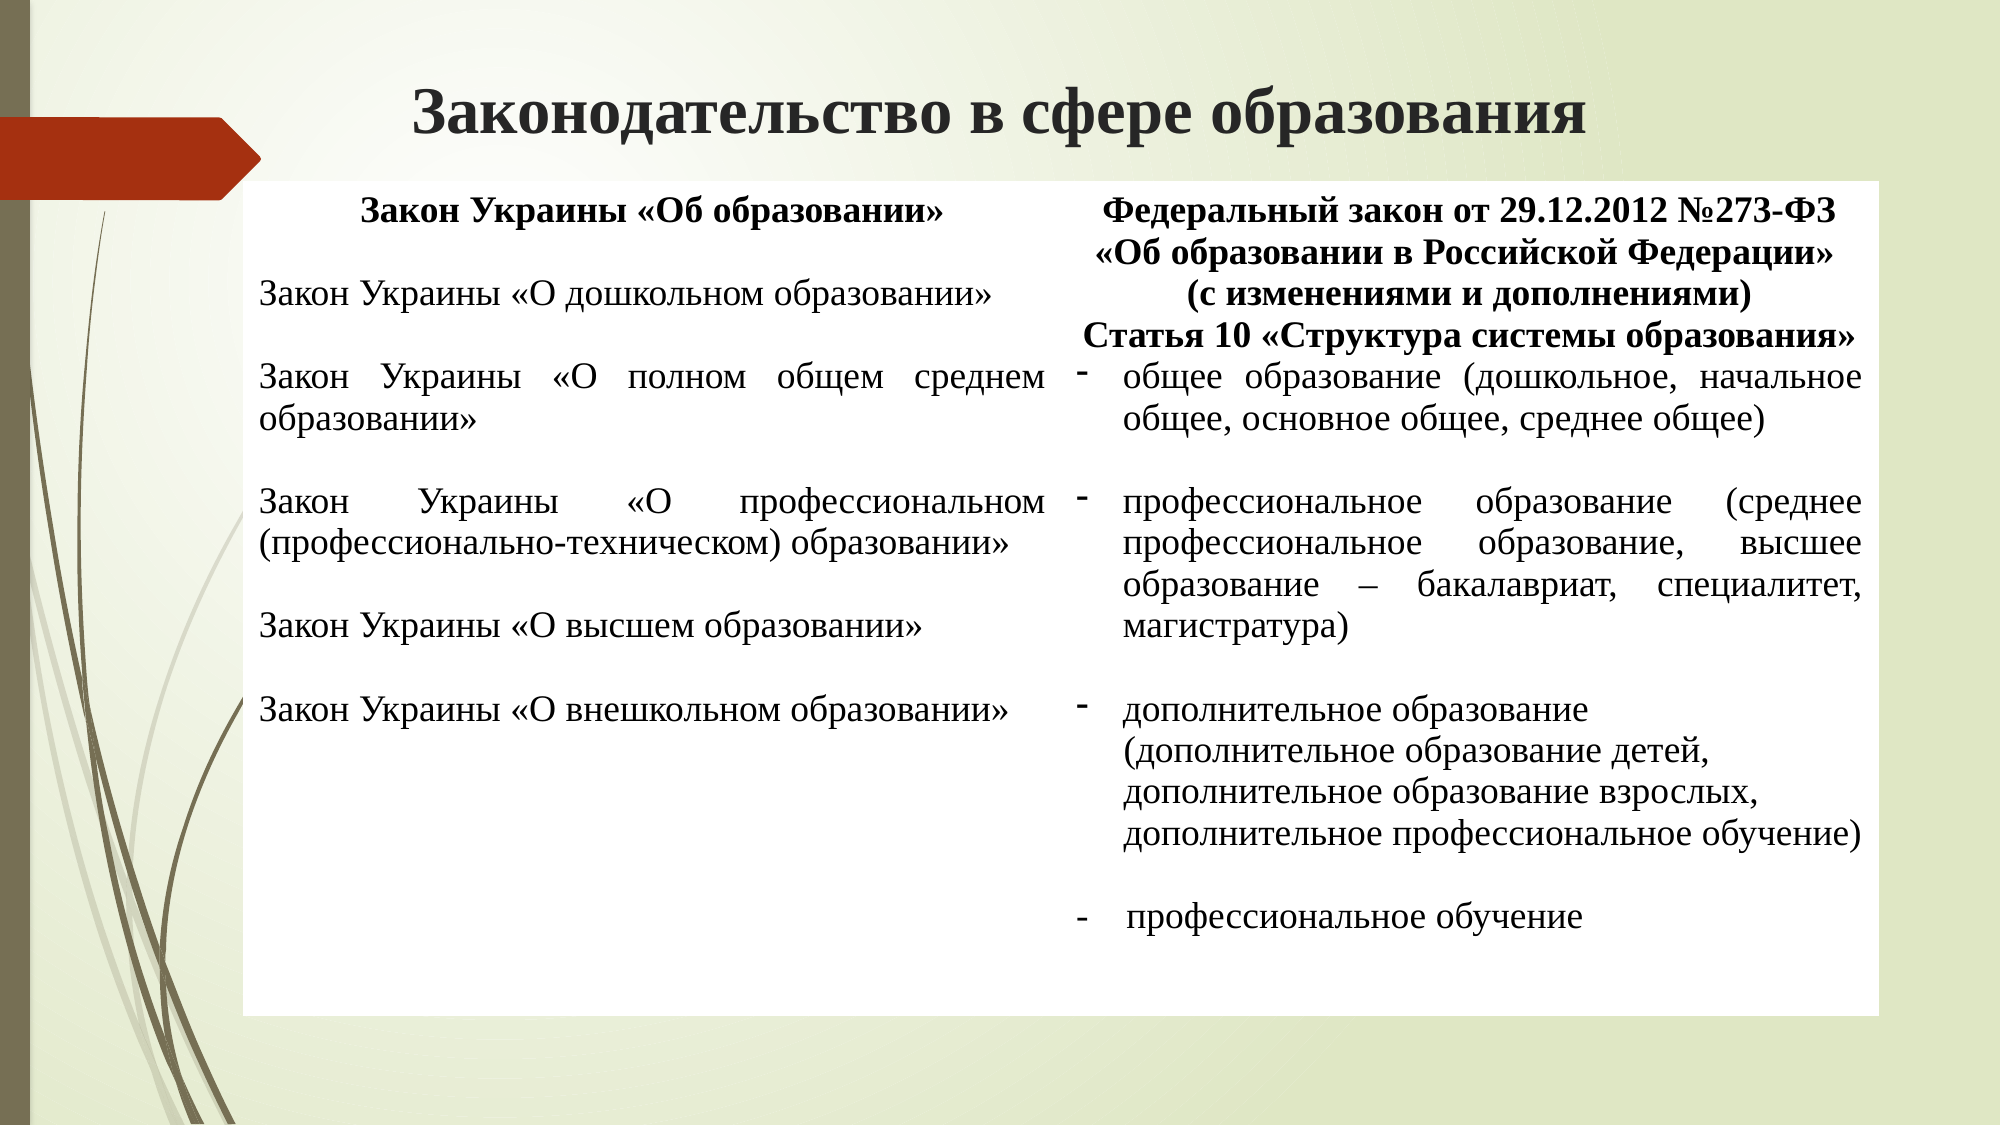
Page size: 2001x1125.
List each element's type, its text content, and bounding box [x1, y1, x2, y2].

list [137, 181, 243, 1014]
table_header Закон Украины «Об образовании» Закон Украины «О дошкольном образовании» Закон Украины «О полном общем среднем образовании» Закон Украины «О профессиональном (профессионально-техническом) образовании» Закон Украины «О высшем образовании» Закон Украины «О внешкольном образовании» [245, 183, 1060, 1011]
title Законодательство в сфере образования [137, 59, 1863, 155]
table_header Федеральный закон от 29.12.2012 №273-ФЗ «Об образовании в Российской Федерации» (с изменениями и дополнениями) Статья 10 «Структура системы образования» общее образование (дошкольное, начальное общее, основное общее, среднее общее) профессиональное образование (среднее профессиональное образование, высшее образование – бакалавриат, специалитет, магистратура) дополнительное образование (дополнительное образование детей, дополнительное образование взрослых, дополнительное профессиональное обучение) - профессиональное обучение [1062, 183, 1877, 1011]
